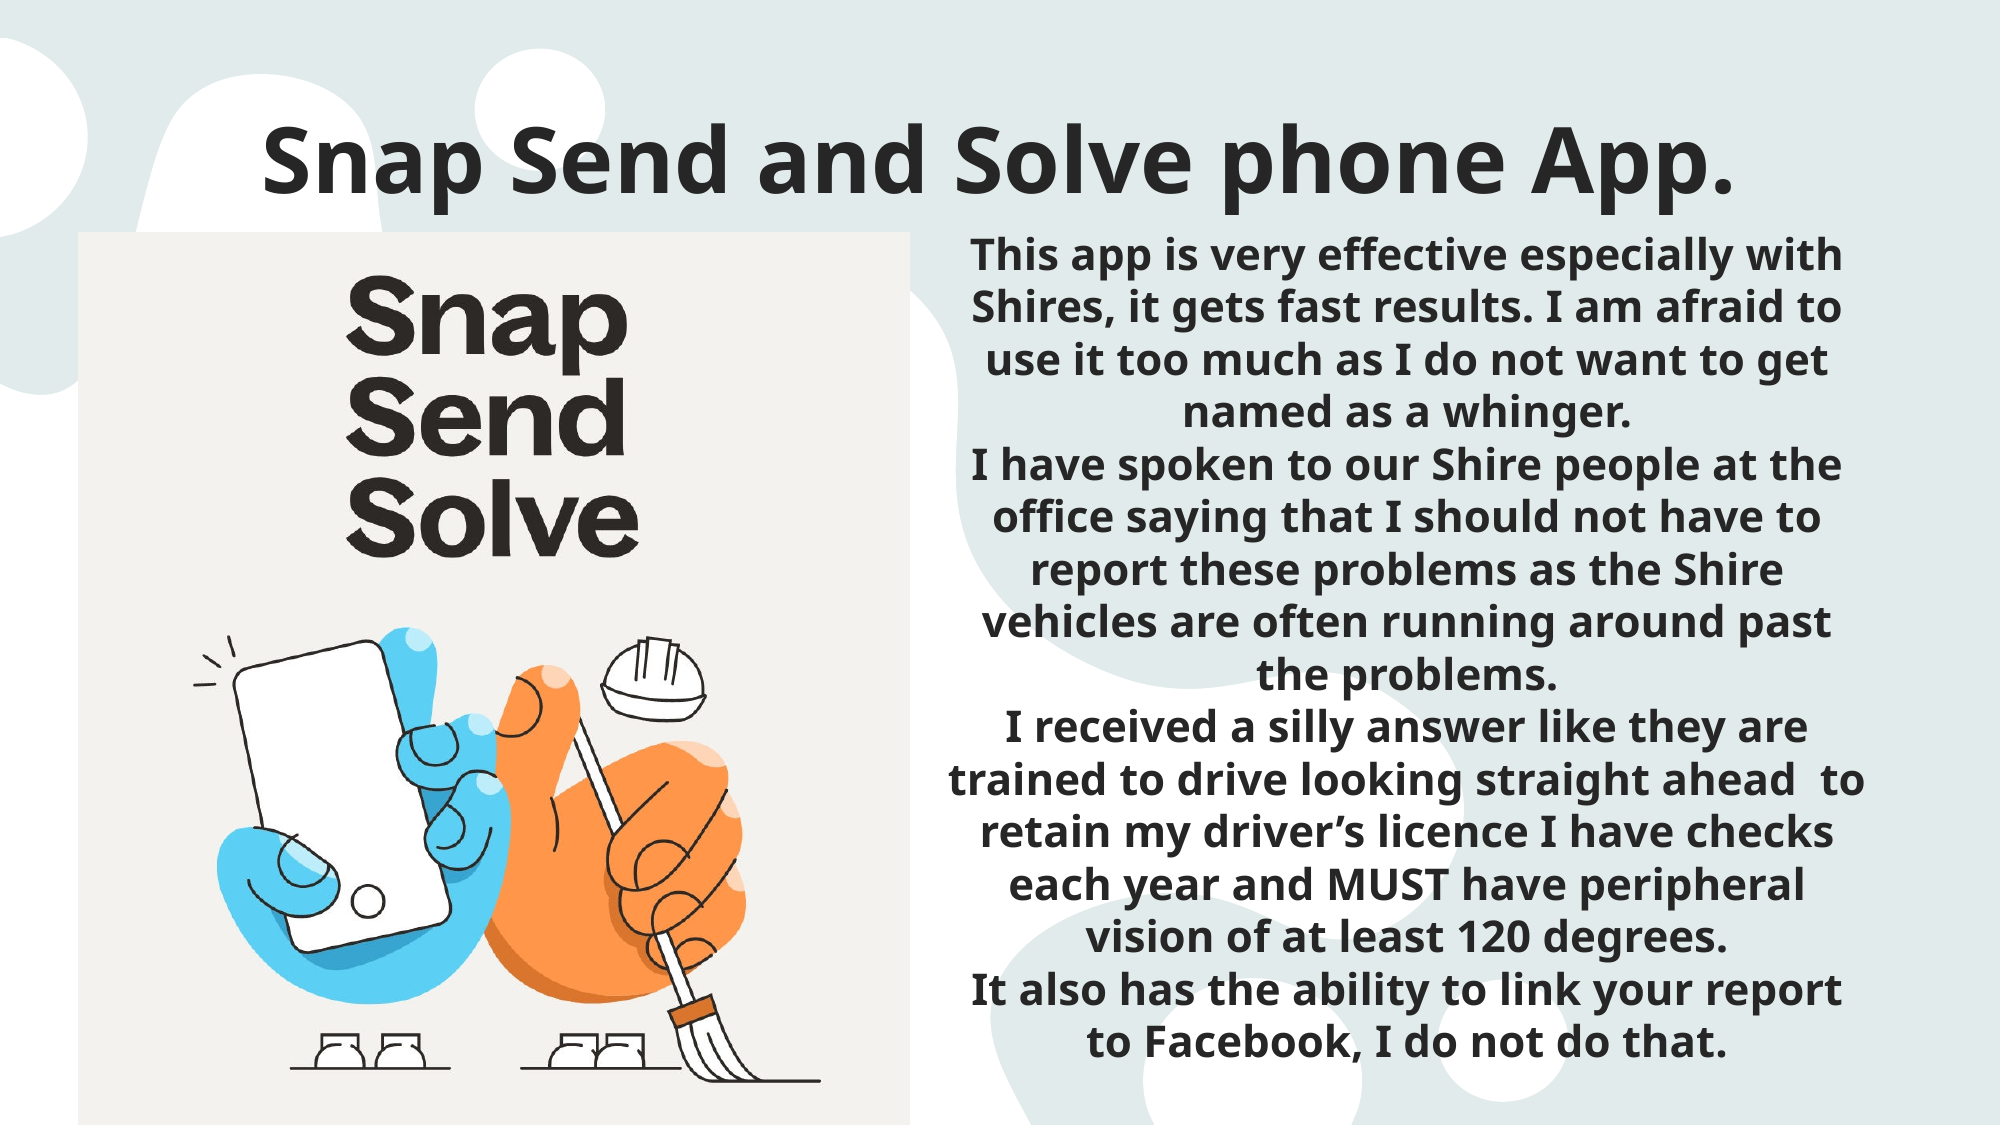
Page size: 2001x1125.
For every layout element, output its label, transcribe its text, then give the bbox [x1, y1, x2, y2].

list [78, 232, 910, 1125]
text_box This app is very effective especially with Shires, it gets fast results. I am afraid to use it too much as I do not want to get named as a whinger. I have spoken to our Shire people at the office saying that I should not have to report these problems as the Shire vehicles are often running around past the problems. I received a silly answer like they are trained to drive looking straight ahead to retain my driver’s licence I have checks each year and MUST have peripheral vision of at least 120 degrees. It also has the ability to link your report to Facebook, I do not do that. [932, 219, 1883, 1074]
title Snap Send and Solve phone App. [99, 91, 1900, 220]
